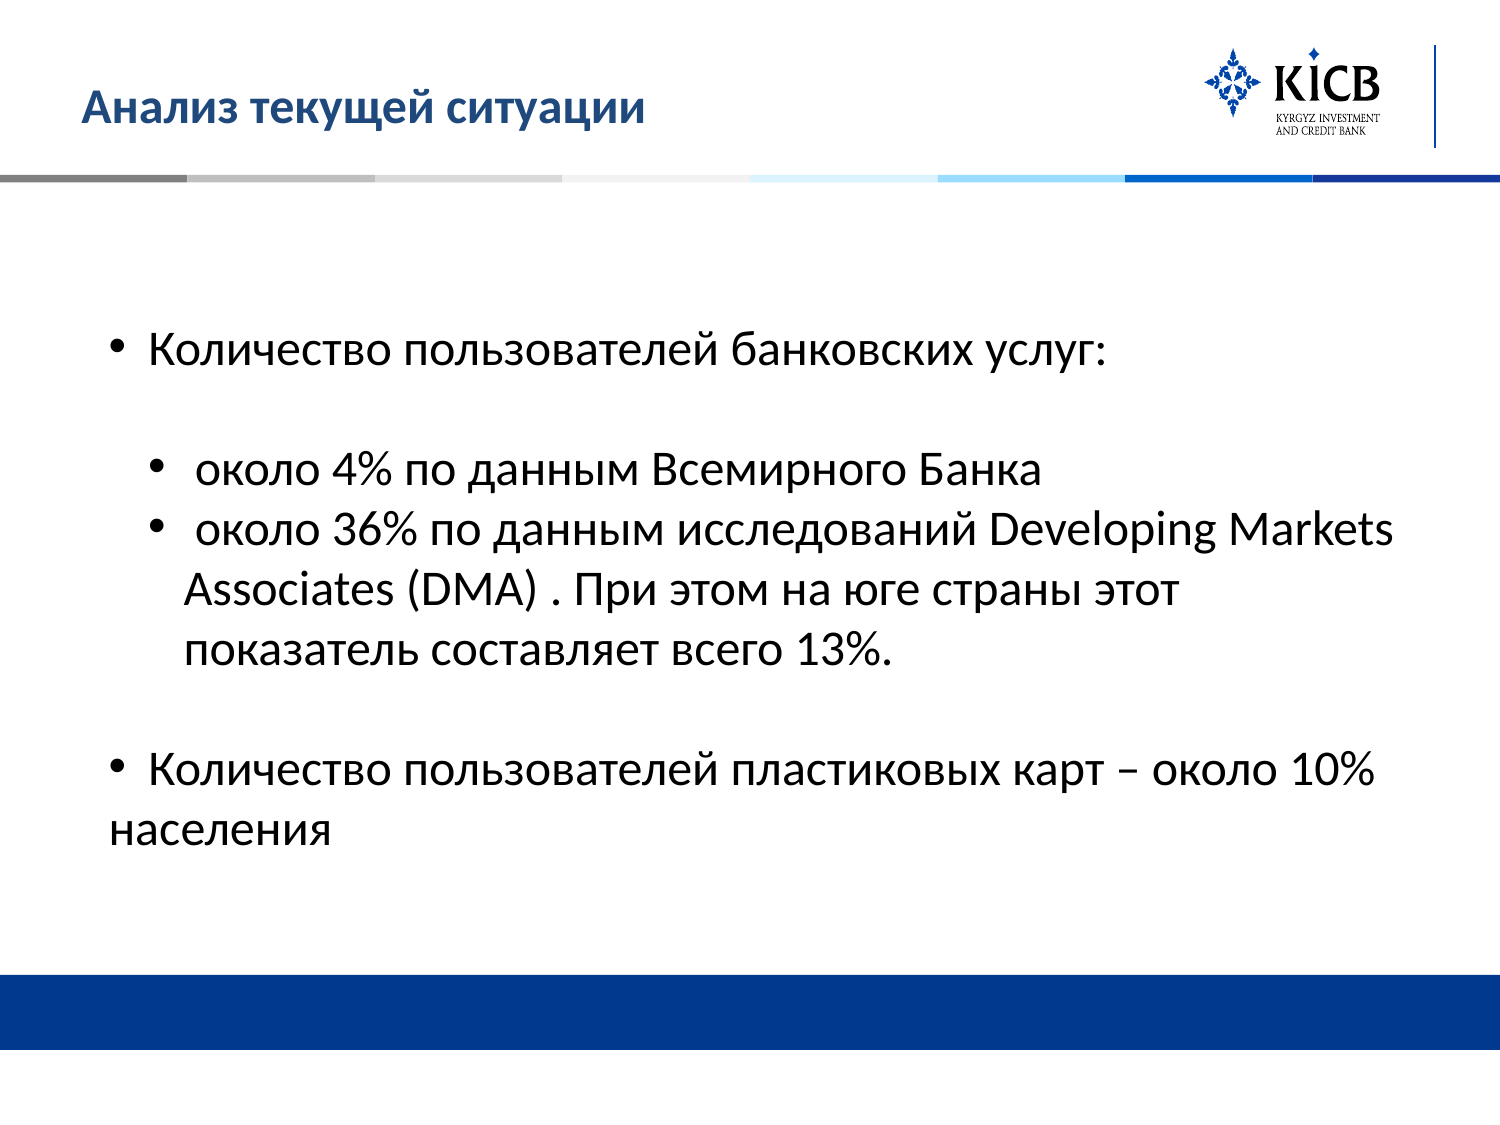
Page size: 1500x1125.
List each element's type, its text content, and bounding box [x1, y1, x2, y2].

text_box Анализ текущей ситуации [66, 66, 1152, 142]
text_box Количество пользователей банковских услуг: около 4% по данным Всемирного Банка около 36% по данным исследований Developing Markets Associates (DMA) . При этом на юге страны этот показатель составляет всего 13%. Количество пользователей пластиковых карт – около 10% населения [93, 197, 1438, 975]
picture [1199, 43, 1438, 151]
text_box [0, 174, 1500, 188]
text_box [0, 973, 1500, 1052]
